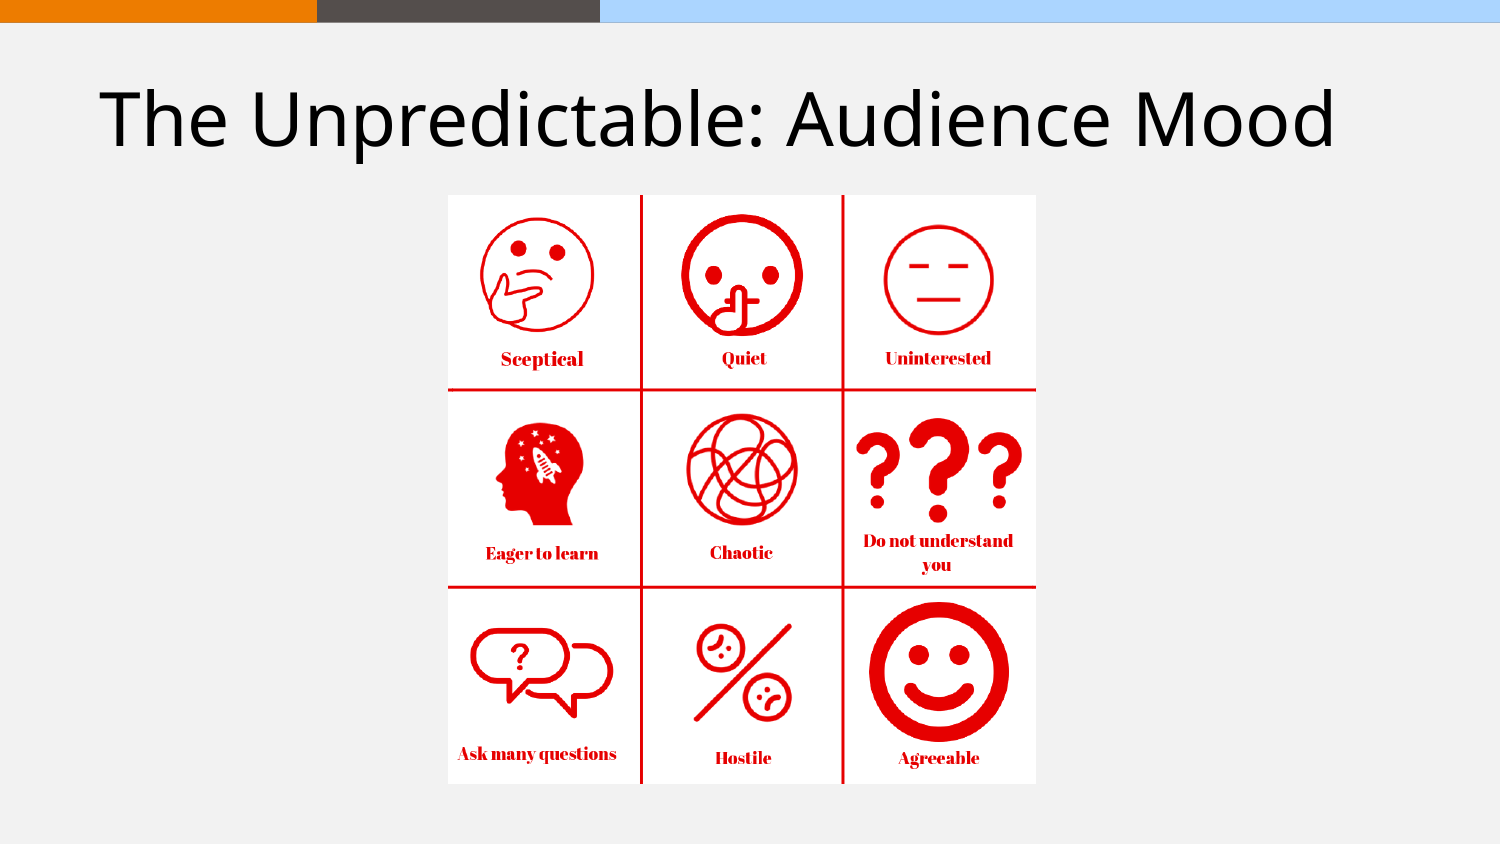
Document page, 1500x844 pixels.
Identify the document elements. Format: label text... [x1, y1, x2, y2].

picture [447, 195, 1036, 784]
text_box The Unpredictable: Audience Mood [0, 0, 1438, 207]
